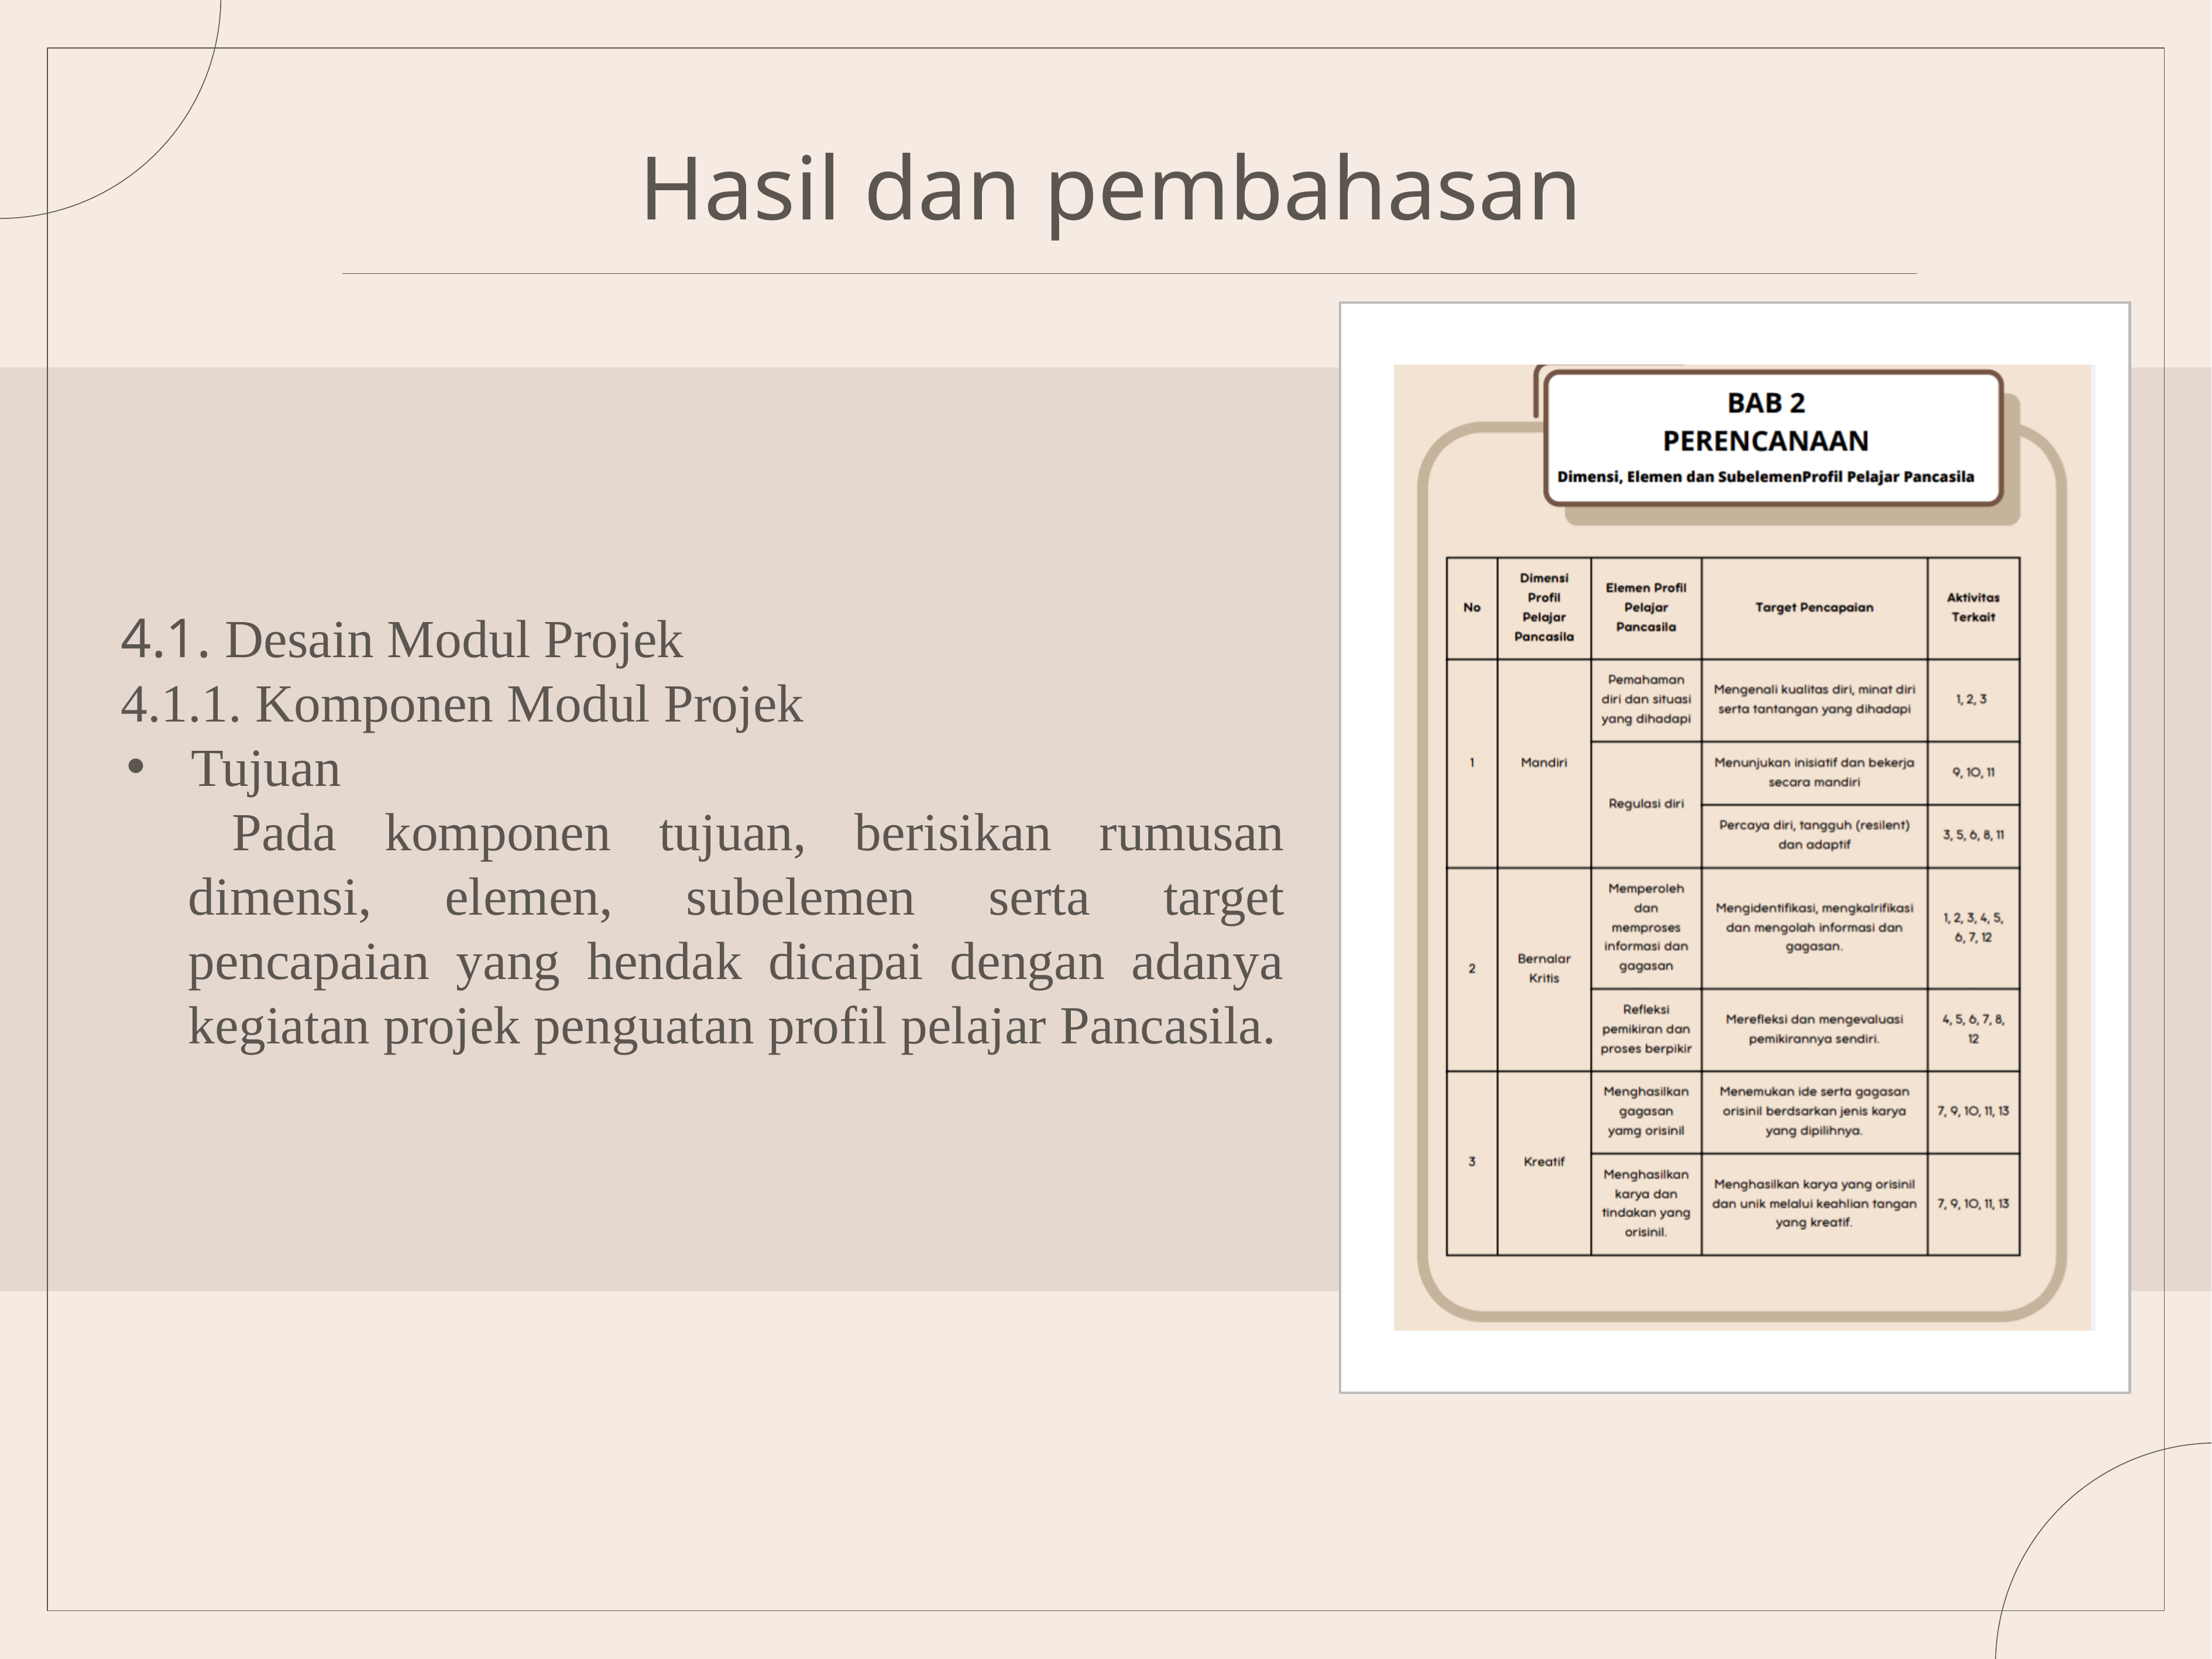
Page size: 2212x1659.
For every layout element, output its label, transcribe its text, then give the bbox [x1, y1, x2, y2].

text_box [1339, 301, 2131, 1394]
picture [1393, 365, 2096, 1331]
subtitle 4.1. Desain Modul Projek 4.1.1. Komponen Modul Projek Tujuan Pada komponen tujuan, berisikan rumusan dimensi, elemen, subelemen serta target pencapaian yang hendak dicapai dengan adanya kegiatan projek penguatan profil pelajar Pancasila. [96, 361, 1311, 1298]
title Hasil dan pembahasan [396, 112, 1826, 259]
